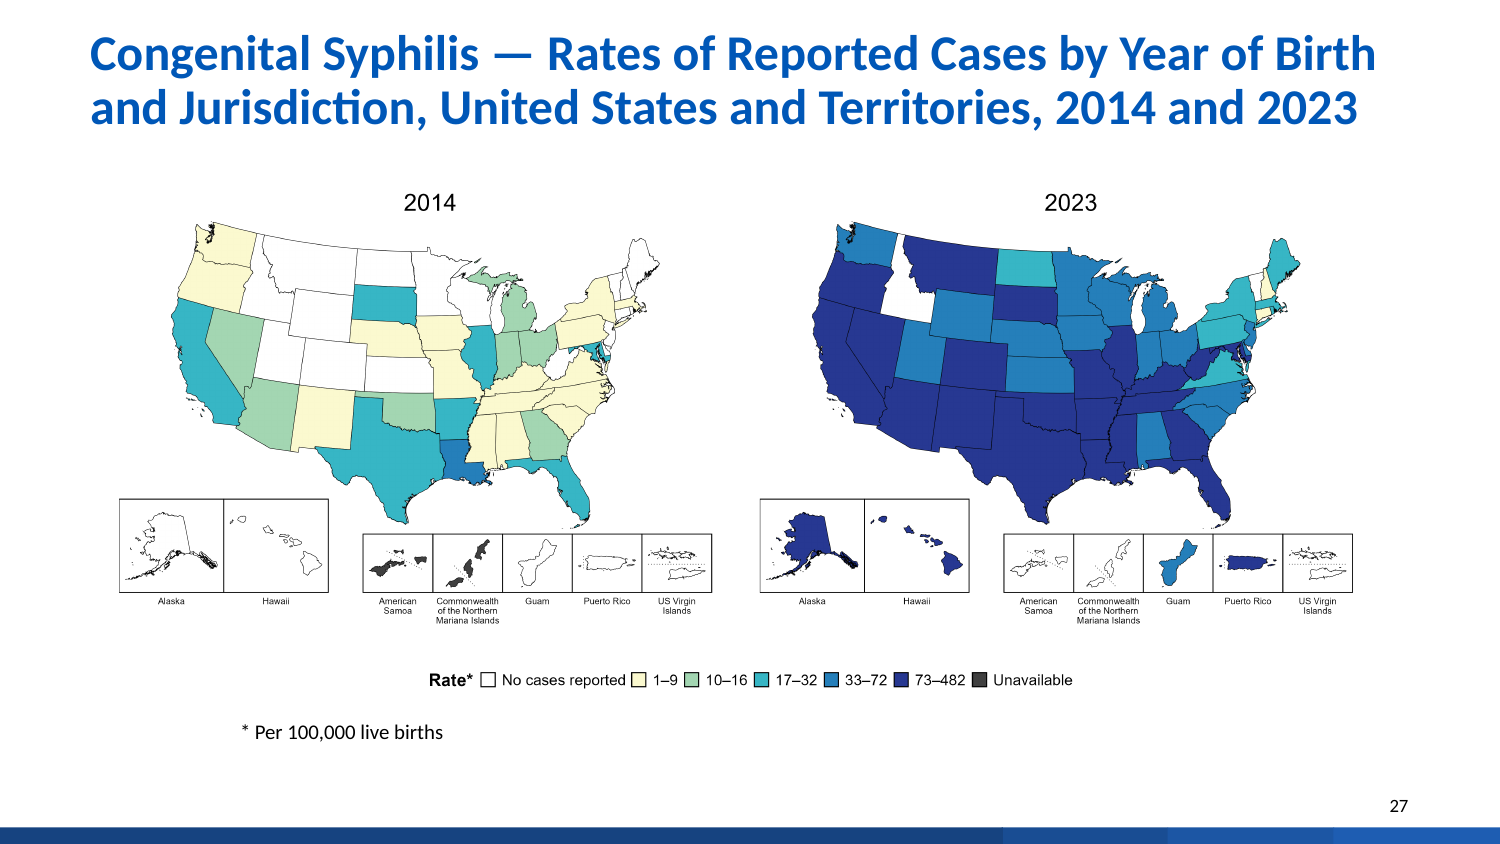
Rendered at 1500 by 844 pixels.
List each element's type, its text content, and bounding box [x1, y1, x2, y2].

list * Per 100,000 live births [225, 714, 1275, 820]
picture [116, 166, 1382, 694]
title Congenital Syphilis — Rates of Reported Cases by Year of Birth and Jurisdiction, United States and Territories, 2014 and 2023 [75, 19, 1425, 144]
